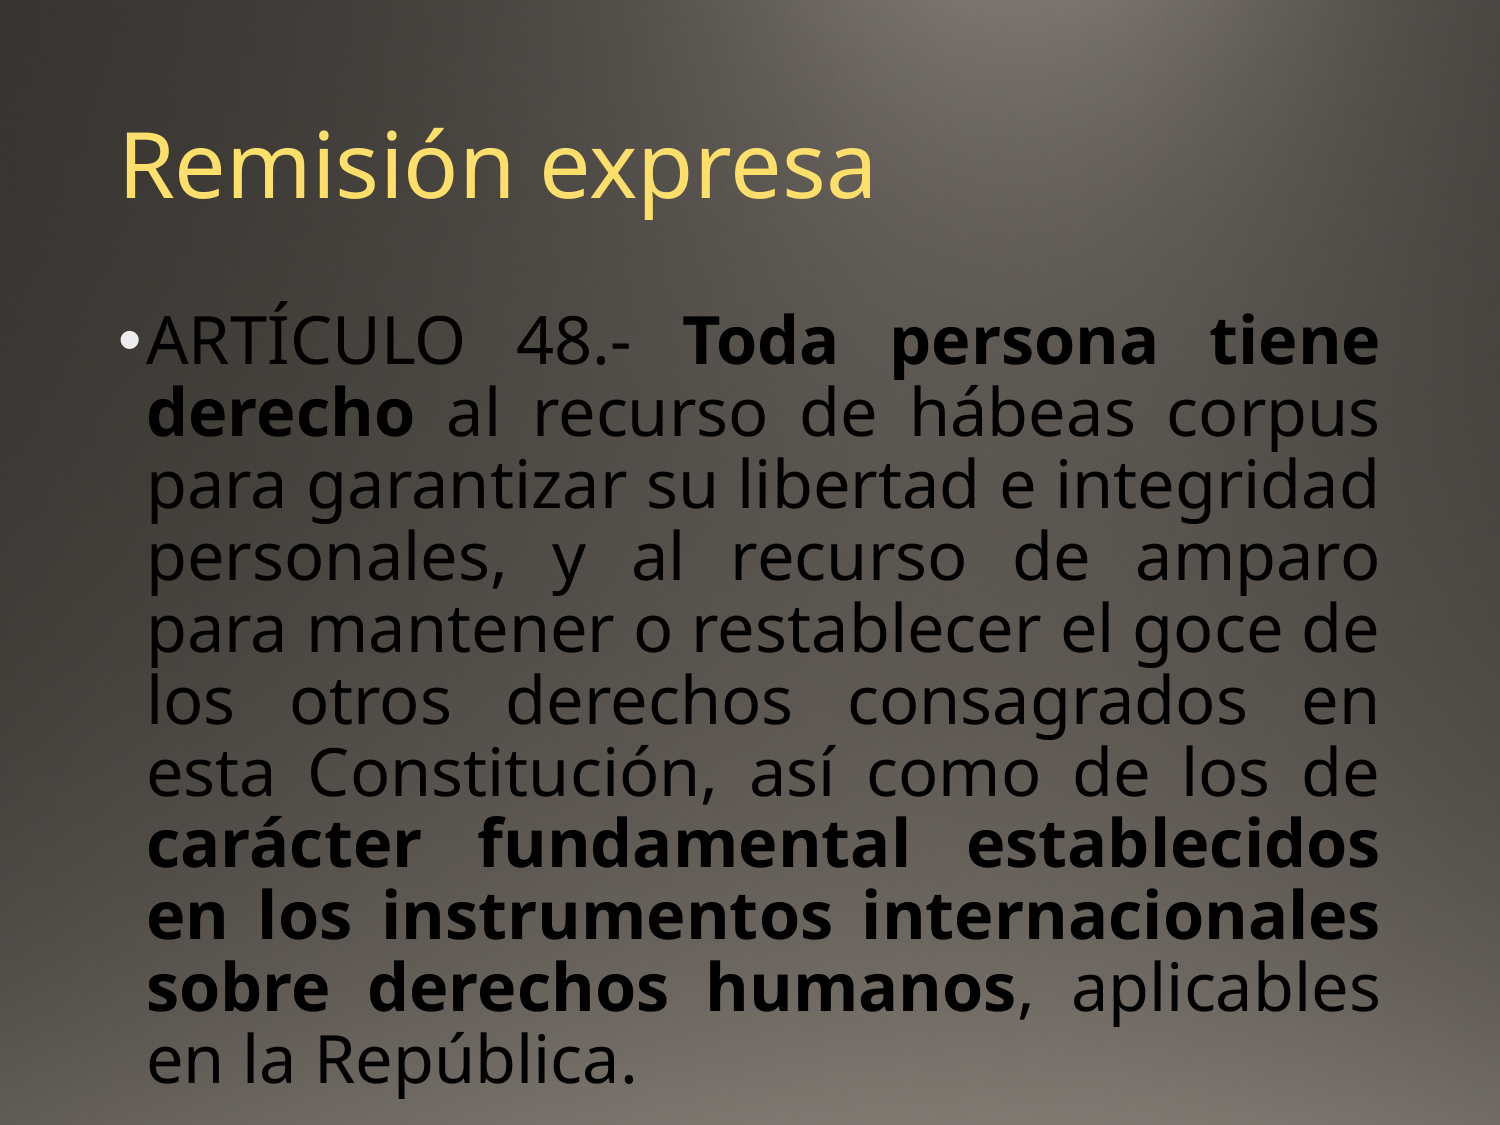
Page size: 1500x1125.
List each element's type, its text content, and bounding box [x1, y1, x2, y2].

picture [0, 0, 1500, 1125]
list ARTÍCULO 48.- Toda persona tiene derecho al recurso de hábeas corpus para garantizar su libertad e integridad personales, y al recurso de amparo para mantener o restablecer el goce de los otros derechos consagrados en esta Constitución, así como de los de carácter fundamental establecidos en los instrumentos internacionales sobre derechos humanos, aplicables en la República. [103, 299, 1397, 1014]
title Remisión expresa [103, 59, 1397, 278]
